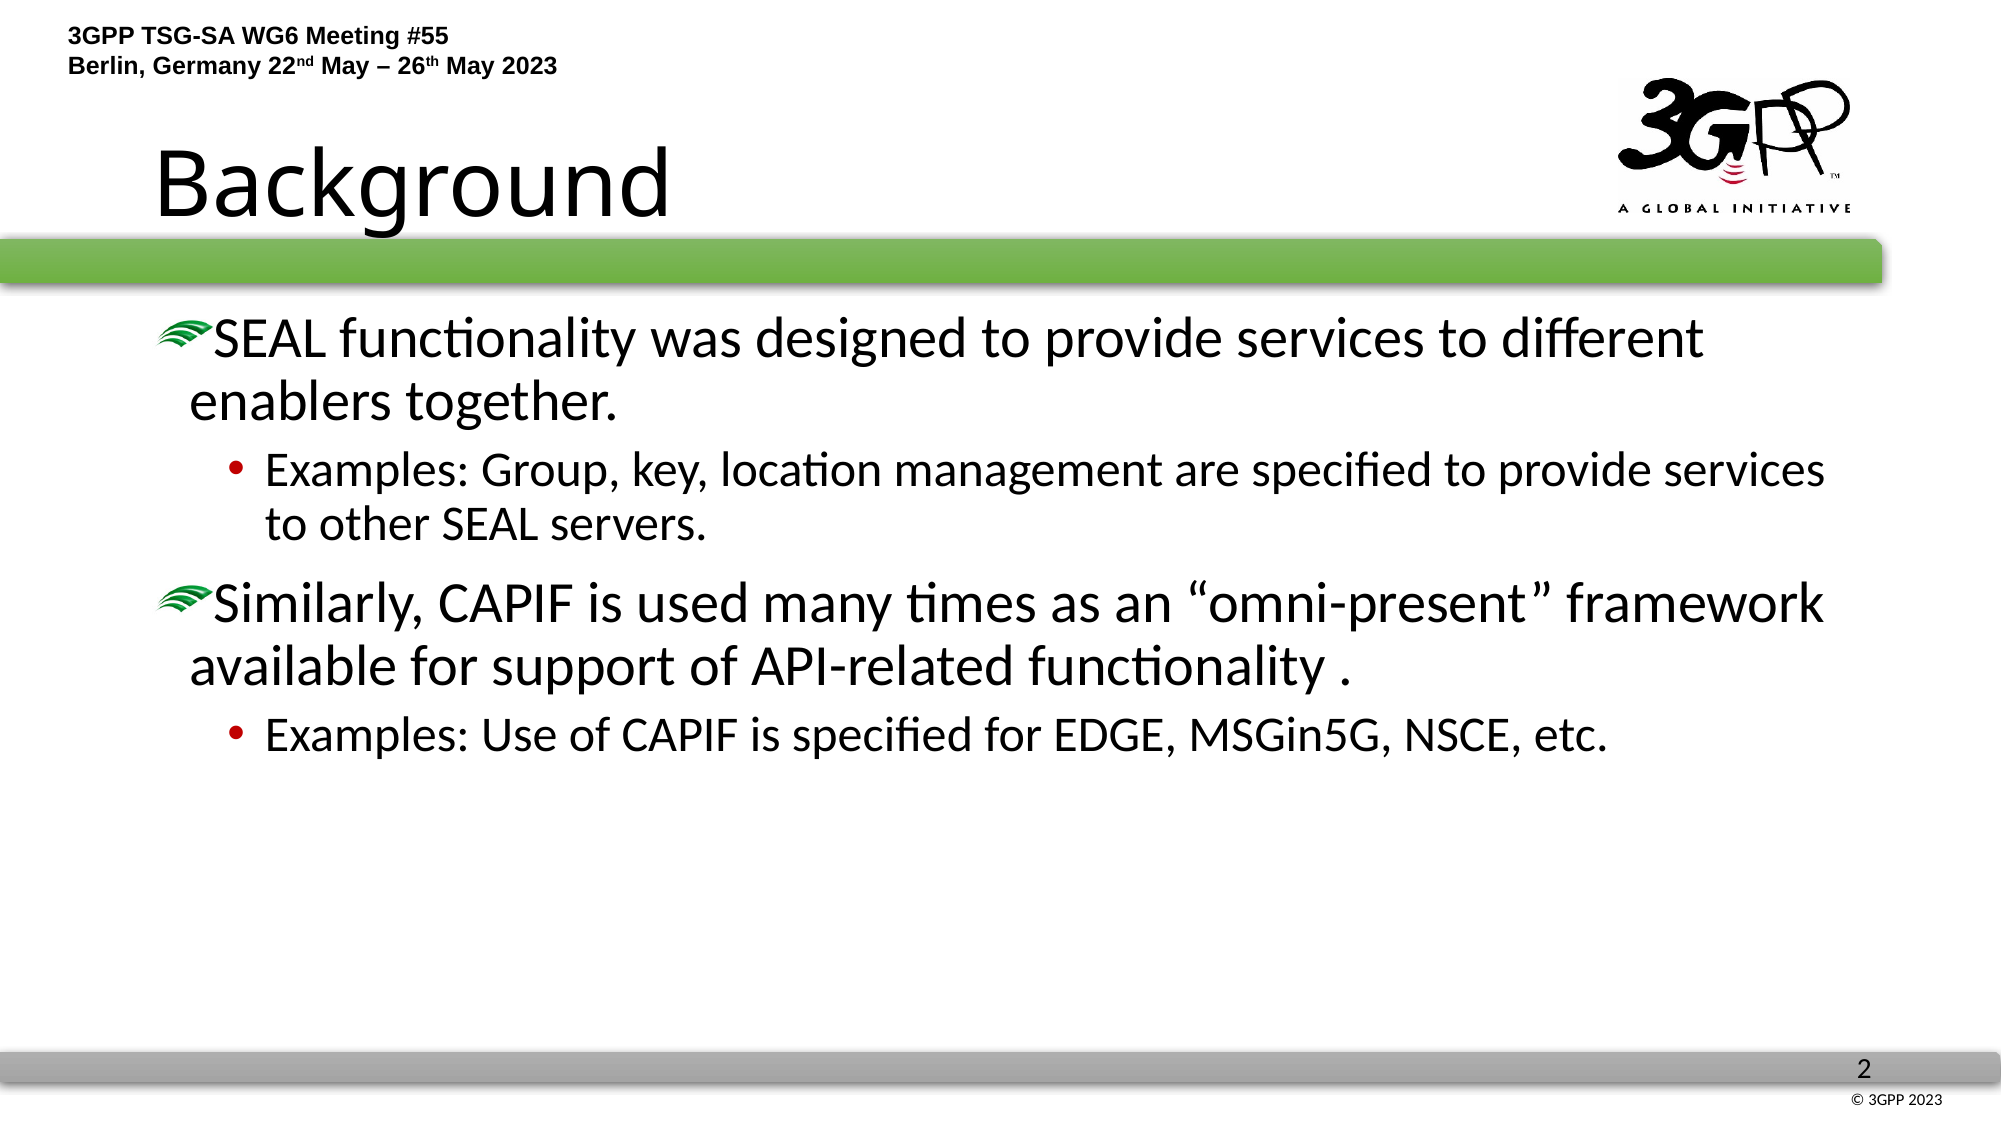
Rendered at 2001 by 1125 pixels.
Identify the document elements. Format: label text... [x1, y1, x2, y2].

picture [152, 314, 215, 356]
picture [152, 579, 215, 621]
picture [1618, 78, 1850, 96]
list SEAL functionality was designed to provide services to different enablers together. Examples: Group, key, location management are specified to provide services to other SEAL servers. Similarly, CAPIF is used many times as an “omni-present” framework available for support of API-related functionality . Examples: Use of CAPIF is specified for EDGE, MSGin5G, NSCE, etc. [137, 299, 1863, 1014]
title Background [137, 96, 1863, 278]
